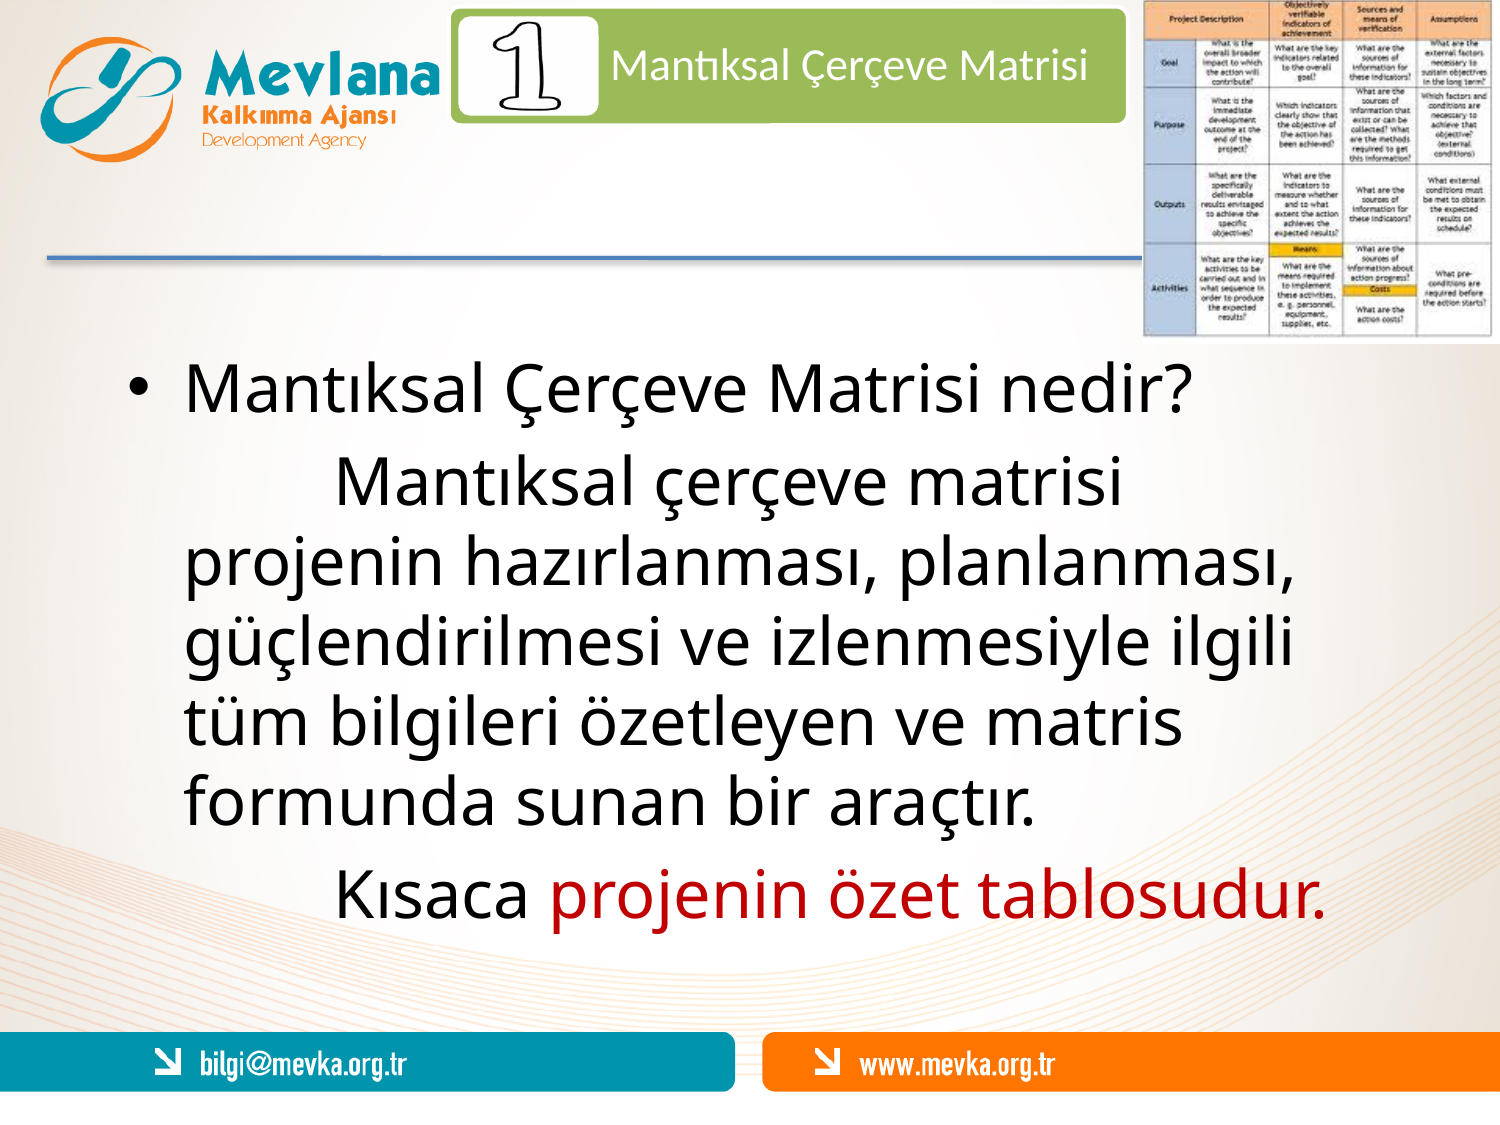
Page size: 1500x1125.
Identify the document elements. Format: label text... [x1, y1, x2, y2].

picture [0, 0, 1500, 1125]
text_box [448, 6, 1129, 126]
list Mantıksal Çerçeve Matrisi nedir? Mantıksal çerçeve matrisi projenin hazırlanması, planlanması, güçlendirilmesi ve izlenmesiyle ilgili tüm bilgileri özetleyen ve matris formunda sunan bir araçtır. Kısaca projenin özet tablosudur. [112, 337, 1376, 939]
